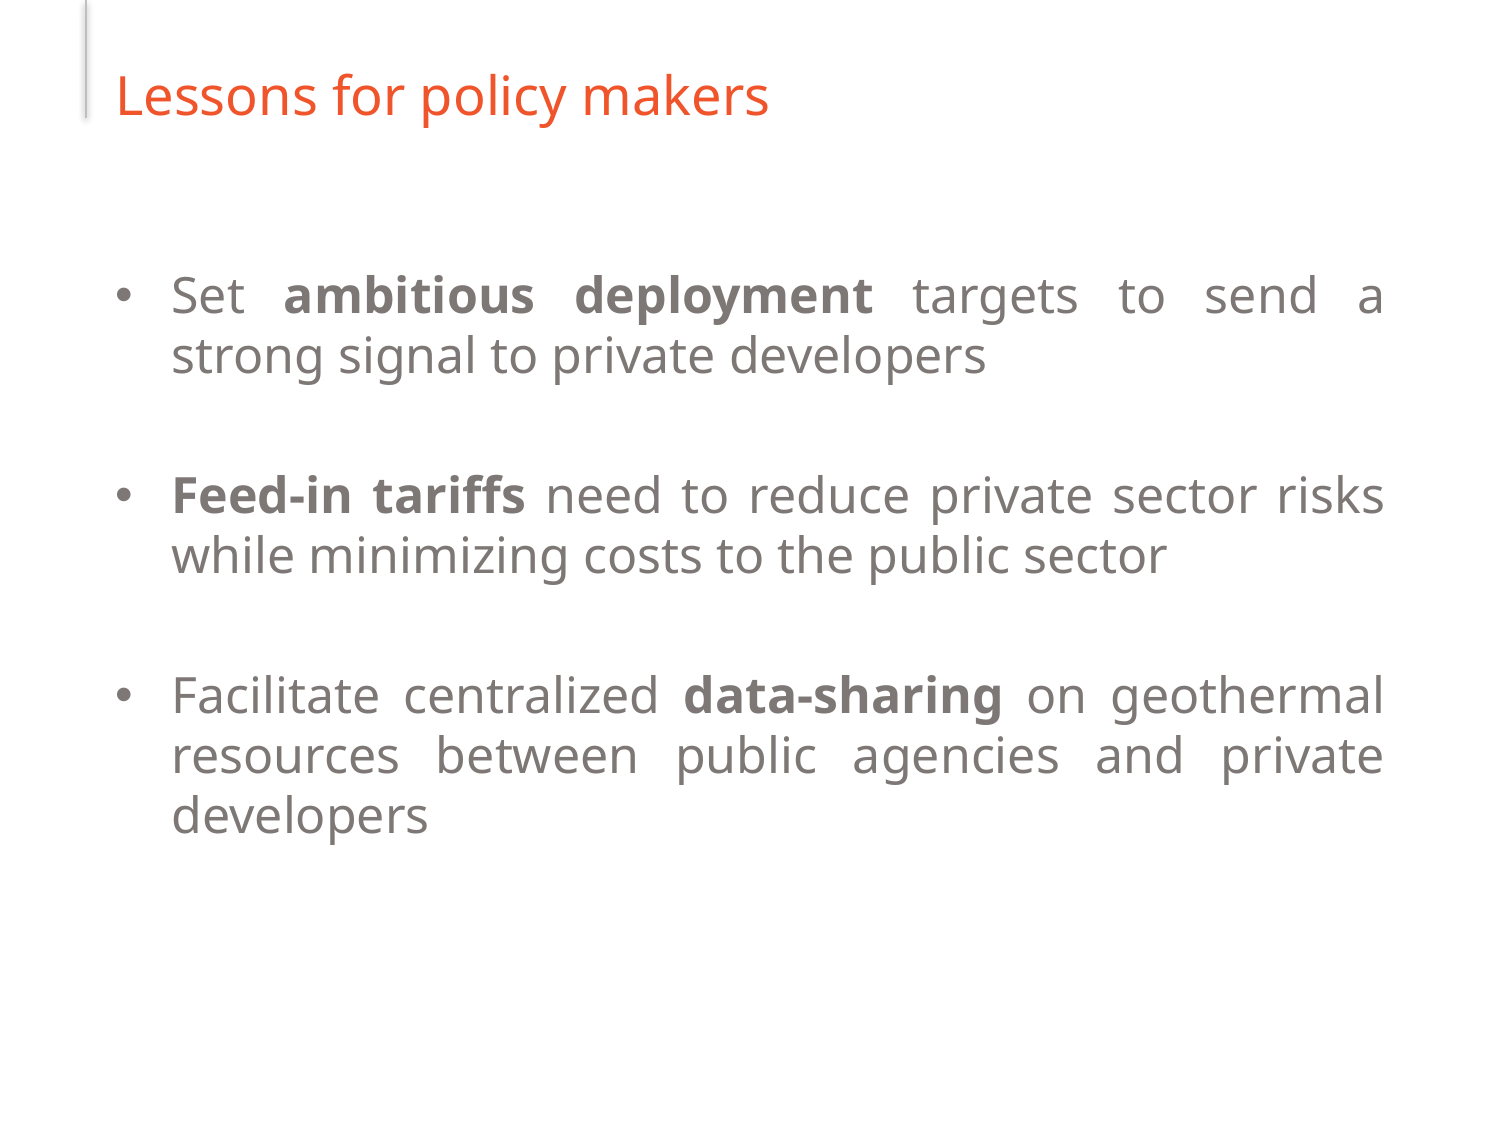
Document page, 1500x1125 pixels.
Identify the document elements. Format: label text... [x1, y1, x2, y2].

text_box [125, 426, 1451, 1067]
list Set ambitious deployment targets to send a strong signal to private developers Feed-in tariffs need to reduce private sector risks while minimizing costs to the public sector Facilitate centralized data-sharing on geothermal resources between public agencies and private developers [100, 186, 1401, 1038]
title Lessons for policy makers [100, 0, 1401, 134]
